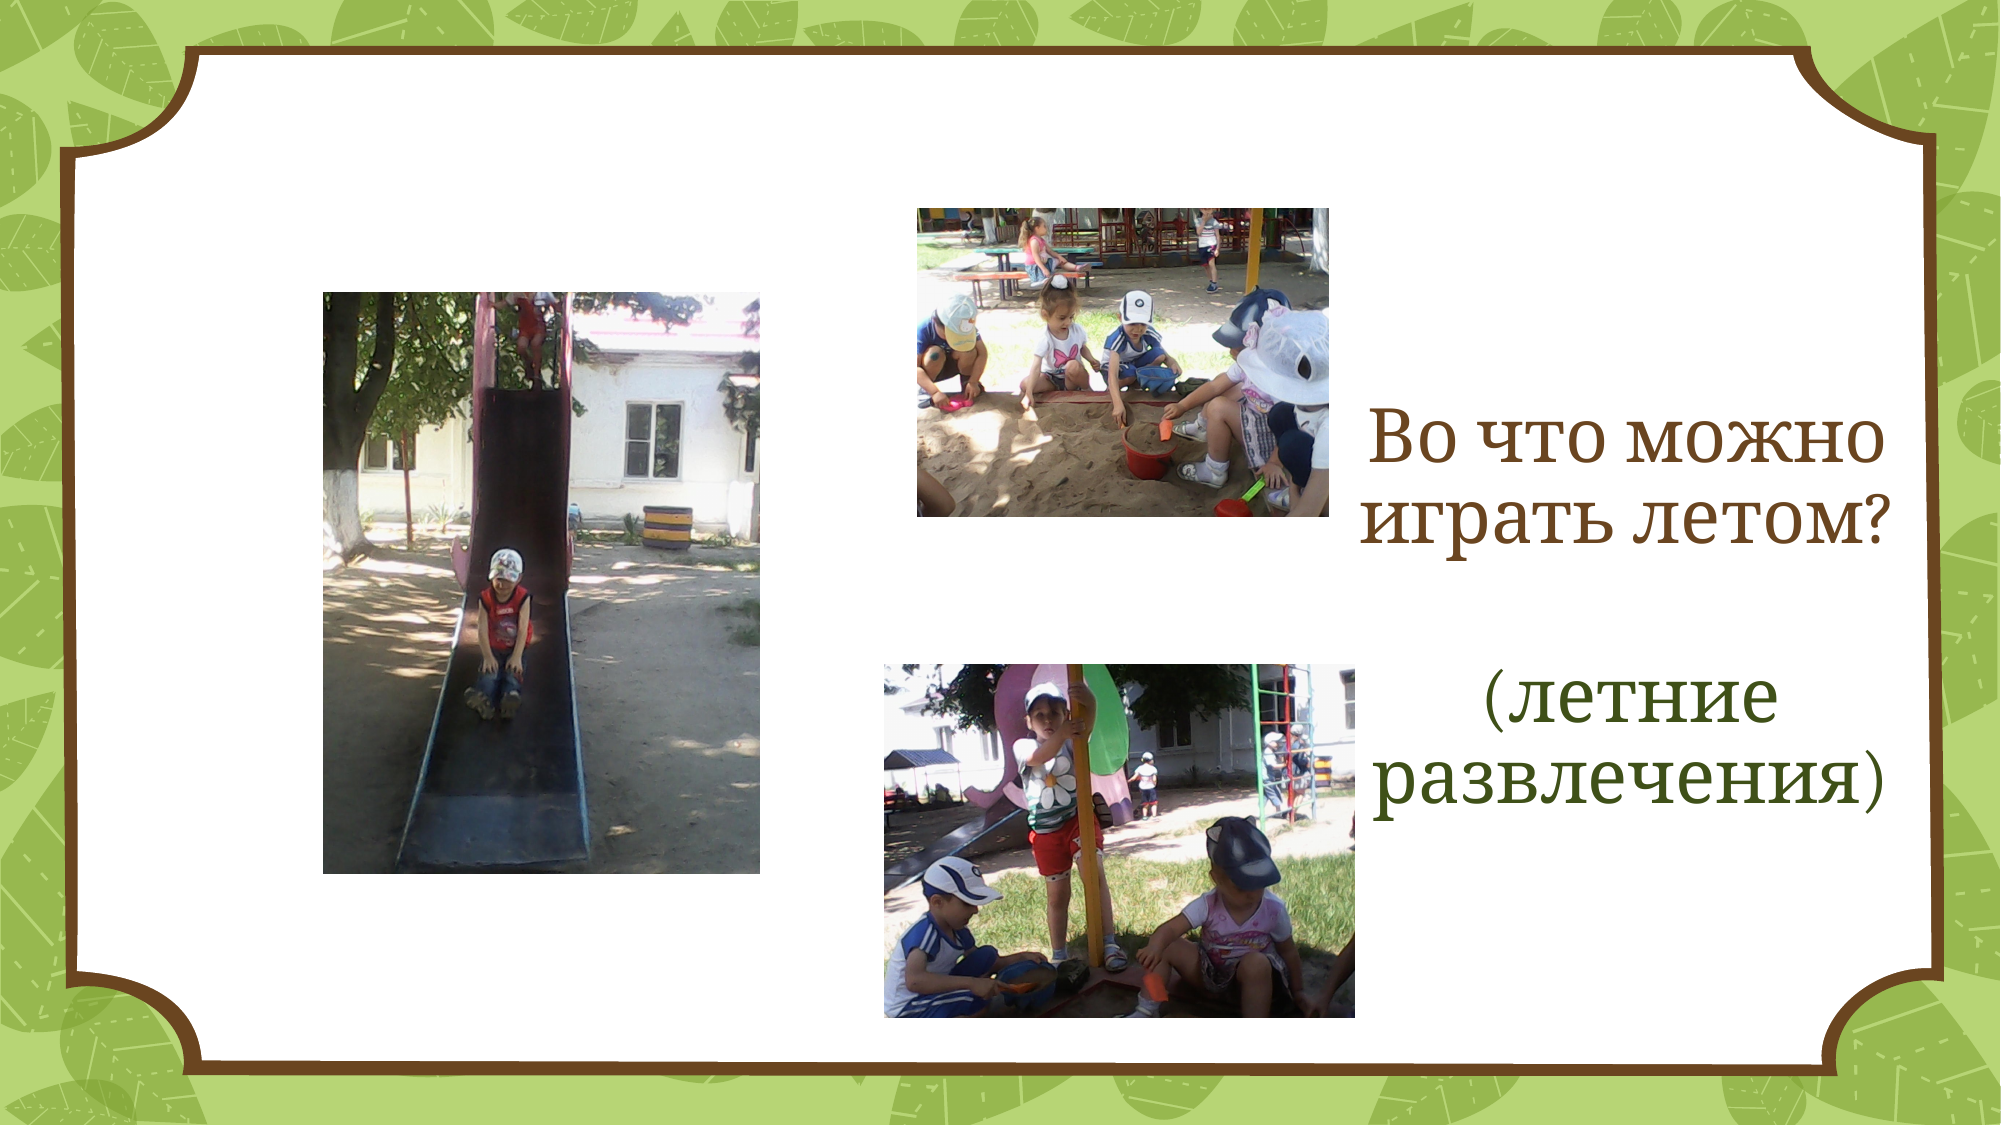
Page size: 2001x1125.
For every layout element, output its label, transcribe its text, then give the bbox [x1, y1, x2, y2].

picture [884, 664, 1355, 1018]
list (летние развлечения) [1261, 649, 2000, 951]
picture [917, 208, 1329, 517]
title Во что можно играть летом? [1332, 432, 1924, 568]
picture [323, 292, 760, 874]
